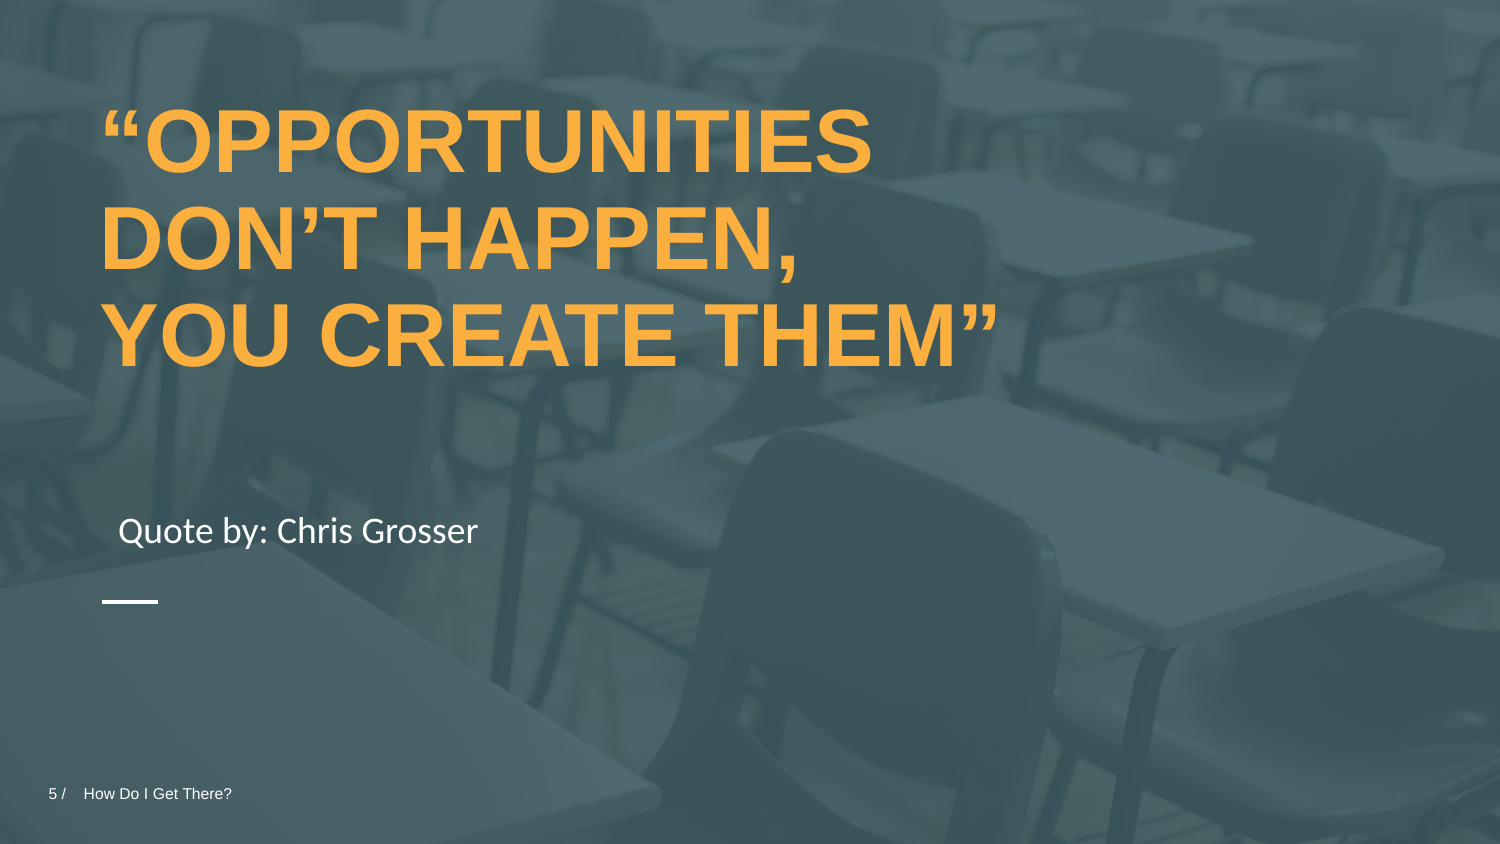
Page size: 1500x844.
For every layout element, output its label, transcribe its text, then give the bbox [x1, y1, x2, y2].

text_box Quote by: Chris Grosser [103, 498, 597, 559]
footer How Do I Get There? [68, 776, 463, 822]
title “OPPORTUNITIES DON’T HAPPEN, YOU CREATE THEM” [84, 80, 1029, 499]
